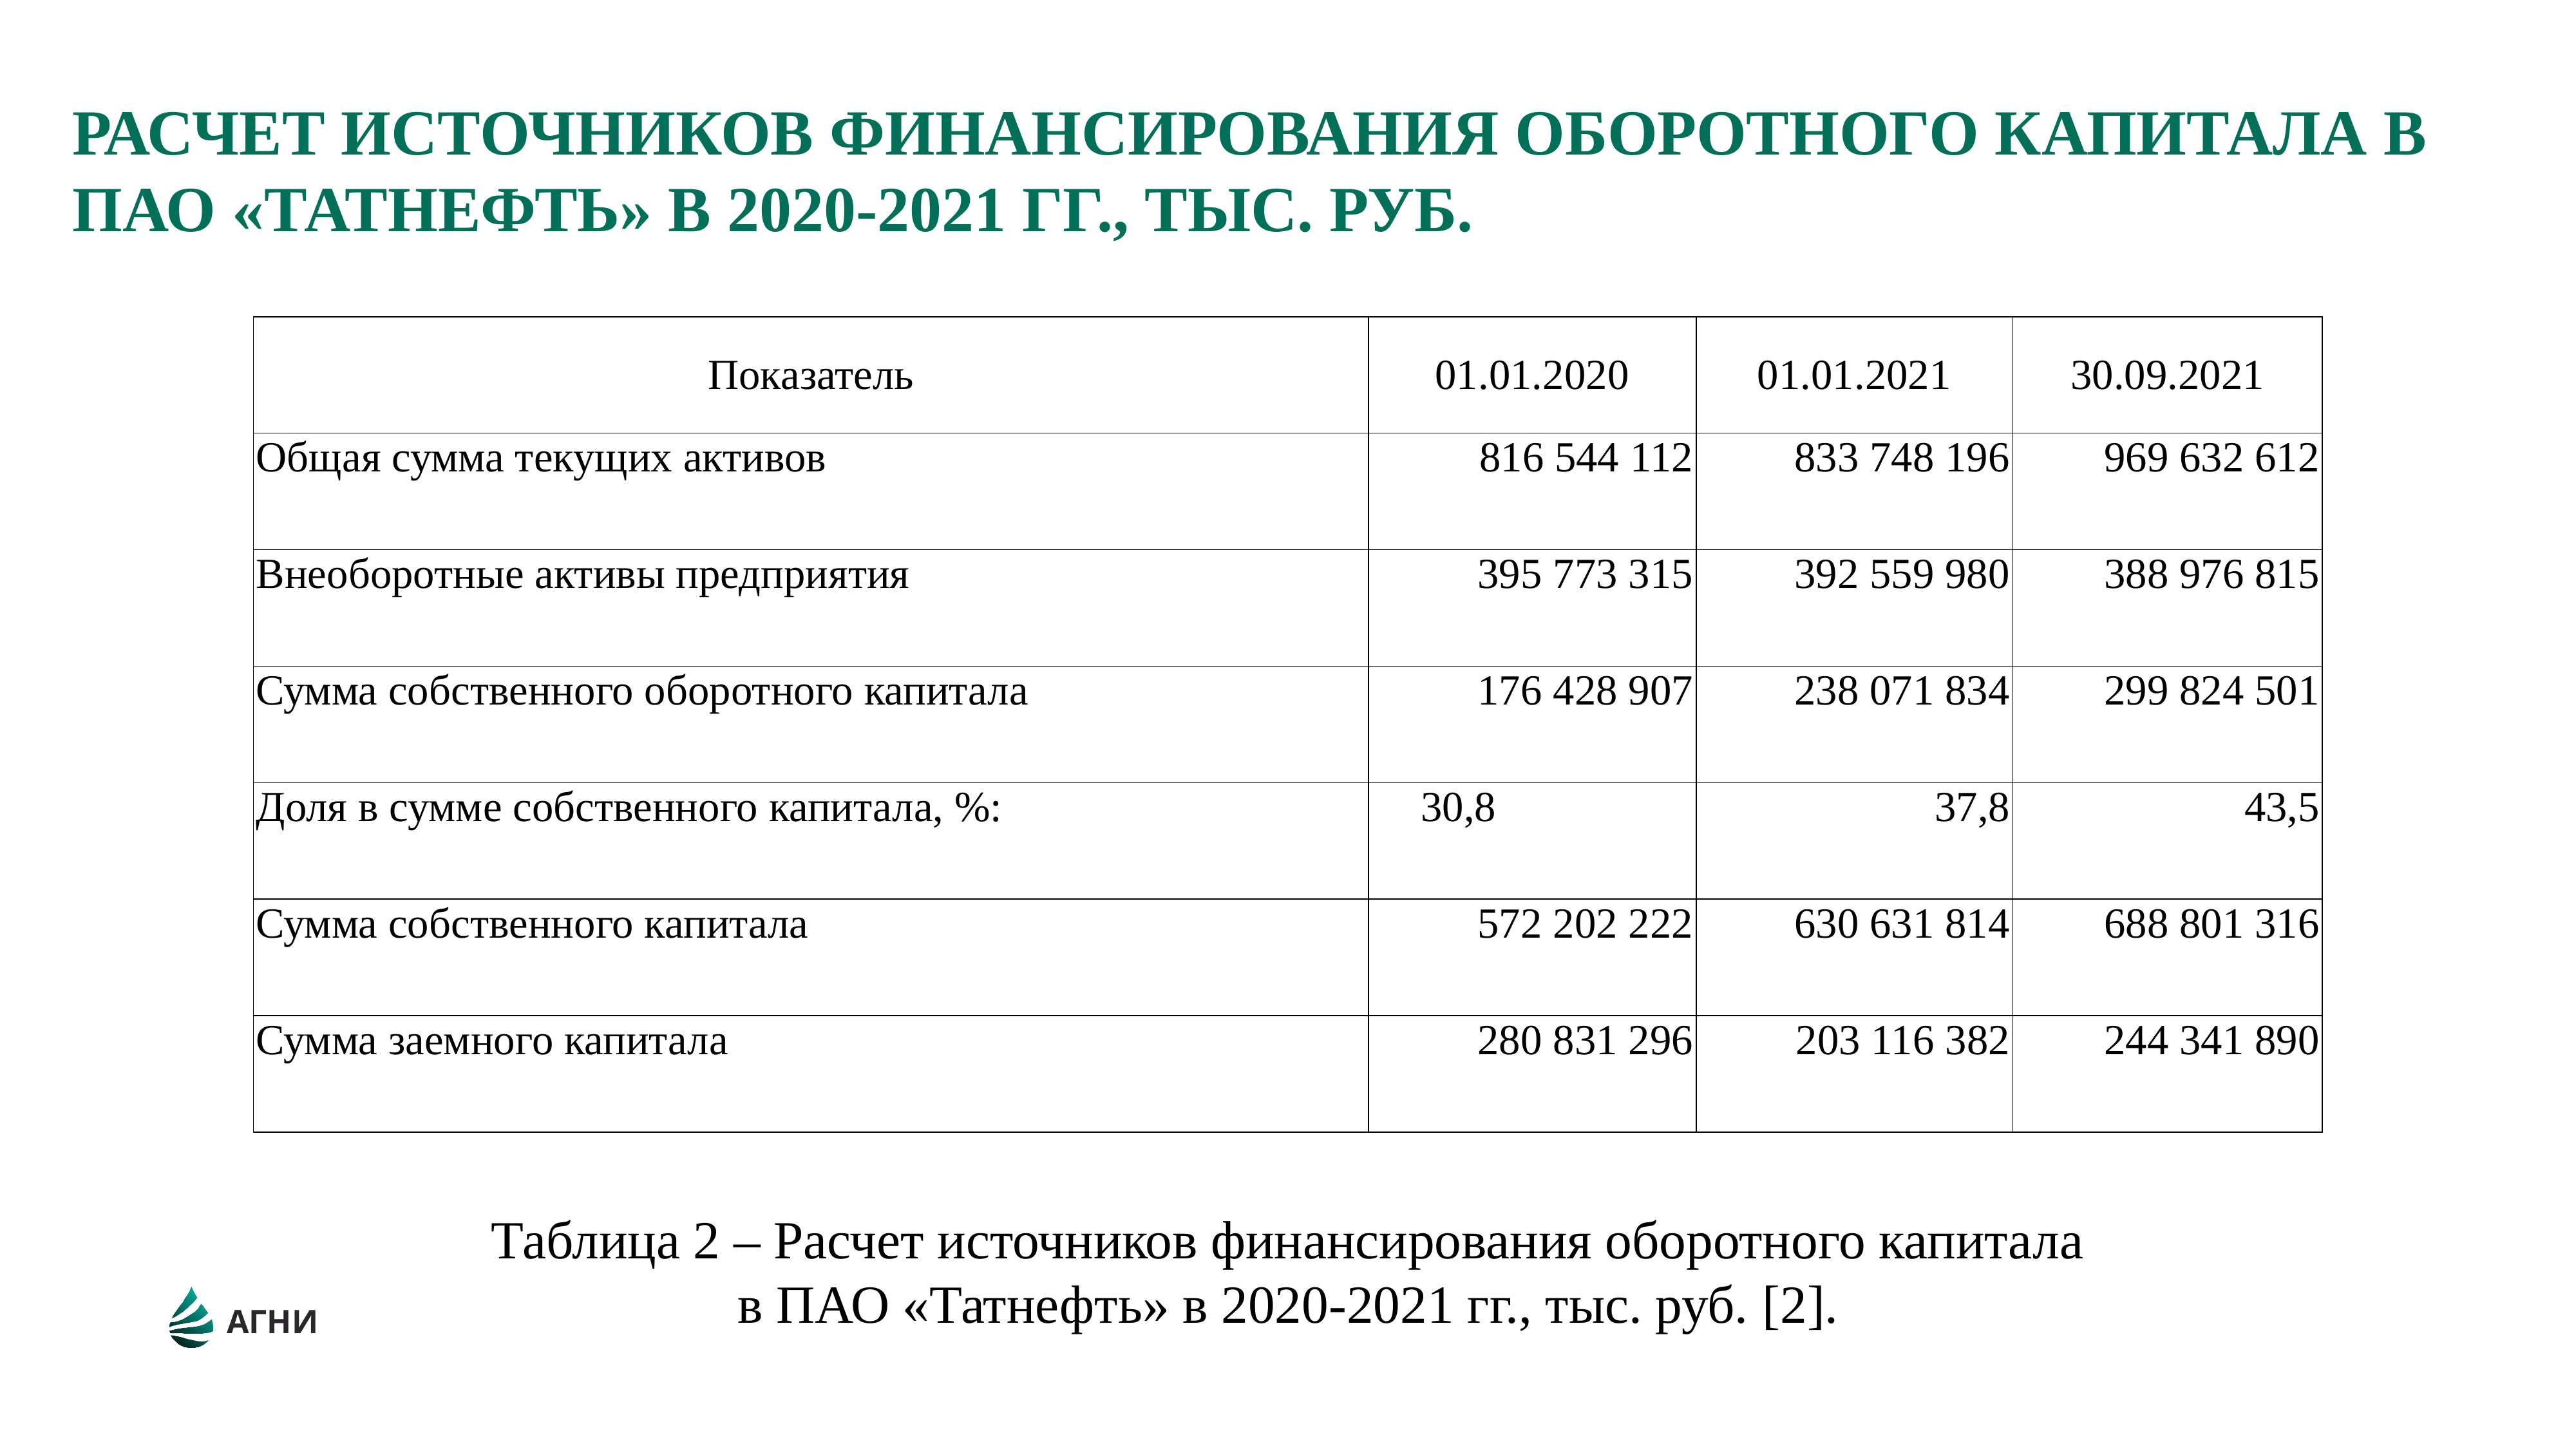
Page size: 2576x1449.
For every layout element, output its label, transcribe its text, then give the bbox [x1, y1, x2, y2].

table_cell Сумма собственного оборотного капитала [254, 667, 1368, 782]
table_header Показатель [254, 317, 1368, 433]
picture [169, 1287, 213, 1348]
text_box Таблица 2 – Расчет источников финансирования оборотного капитала в ПАО «Татнефть» в 2020-2021 гг., тыс. руб. [2]. [466, 1200, 2110, 1339]
table_cell 299 824 501 [2013, 667, 2322, 782]
table_cell 280 831 296 [1369, 1016, 1696, 1132]
table_cell 43,5 [2013, 783, 2322, 898]
table_cell 244 341 890 [2013, 1016, 2322, 1132]
table_cell Сумма заемного капитала [254, 1016, 1368, 1132]
table_cell 572 202 222 [1369, 900, 1696, 1015]
table_header 30.09.2021 [2013, 317, 2322, 433]
table_cell 388 976 815 [2013, 550, 2322, 666]
table_cell Общая сумма текущих активов [254, 433, 1368, 549]
table_header 01.01.2020 [1369, 317, 1696, 433]
table_cell 176 428 907 [1369, 667, 1696, 782]
table_cell Сумма собственного капитала [254, 900, 1368, 1015]
table_cell 688 801 316 [2013, 900, 2322, 1015]
table_cell 238 071 834 [1697, 667, 2012, 782]
table_cell 203 116 382 [1697, 1016, 2012, 1132]
table_cell 392 559 980 [1697, 550, 2012, 666]
text_box РАСЧЕТ ИСТОЧНИКОВ ФИНАНСИРОВАНИЯ ОБОРОТНОГО КАПИТАЛА В ПАО «ТАТНЕФТЬ» В 2020-2021 ГГ., ТЫС. РУБ. [63, 85, 2445, 250]
table_cell 395 773 315 [1369, 550, 1696, 666]
table_cell 833 748 196 [1697, 433, 2012, 549]
table_cell Внеоборотные активы предприятия [254, 550, 1368, 666]
table_cell 816 544 112 [1369, 433, 1696, 549]
table_header 01.01.2021 [1697, 317, 2012, 433]
table_cell Доля в сумме собственного капитала, %: [254, 783, 1368, 898]
table_cell 969 632 612 [2013, 433, 2322, 549]
table_cell 630 631 814 [1697, 900, 2012, 1015]
table_cell 30,8 [1369, 783, 1696, 898]
table_cell 37,8 [1697, 783, 2012, 898]
